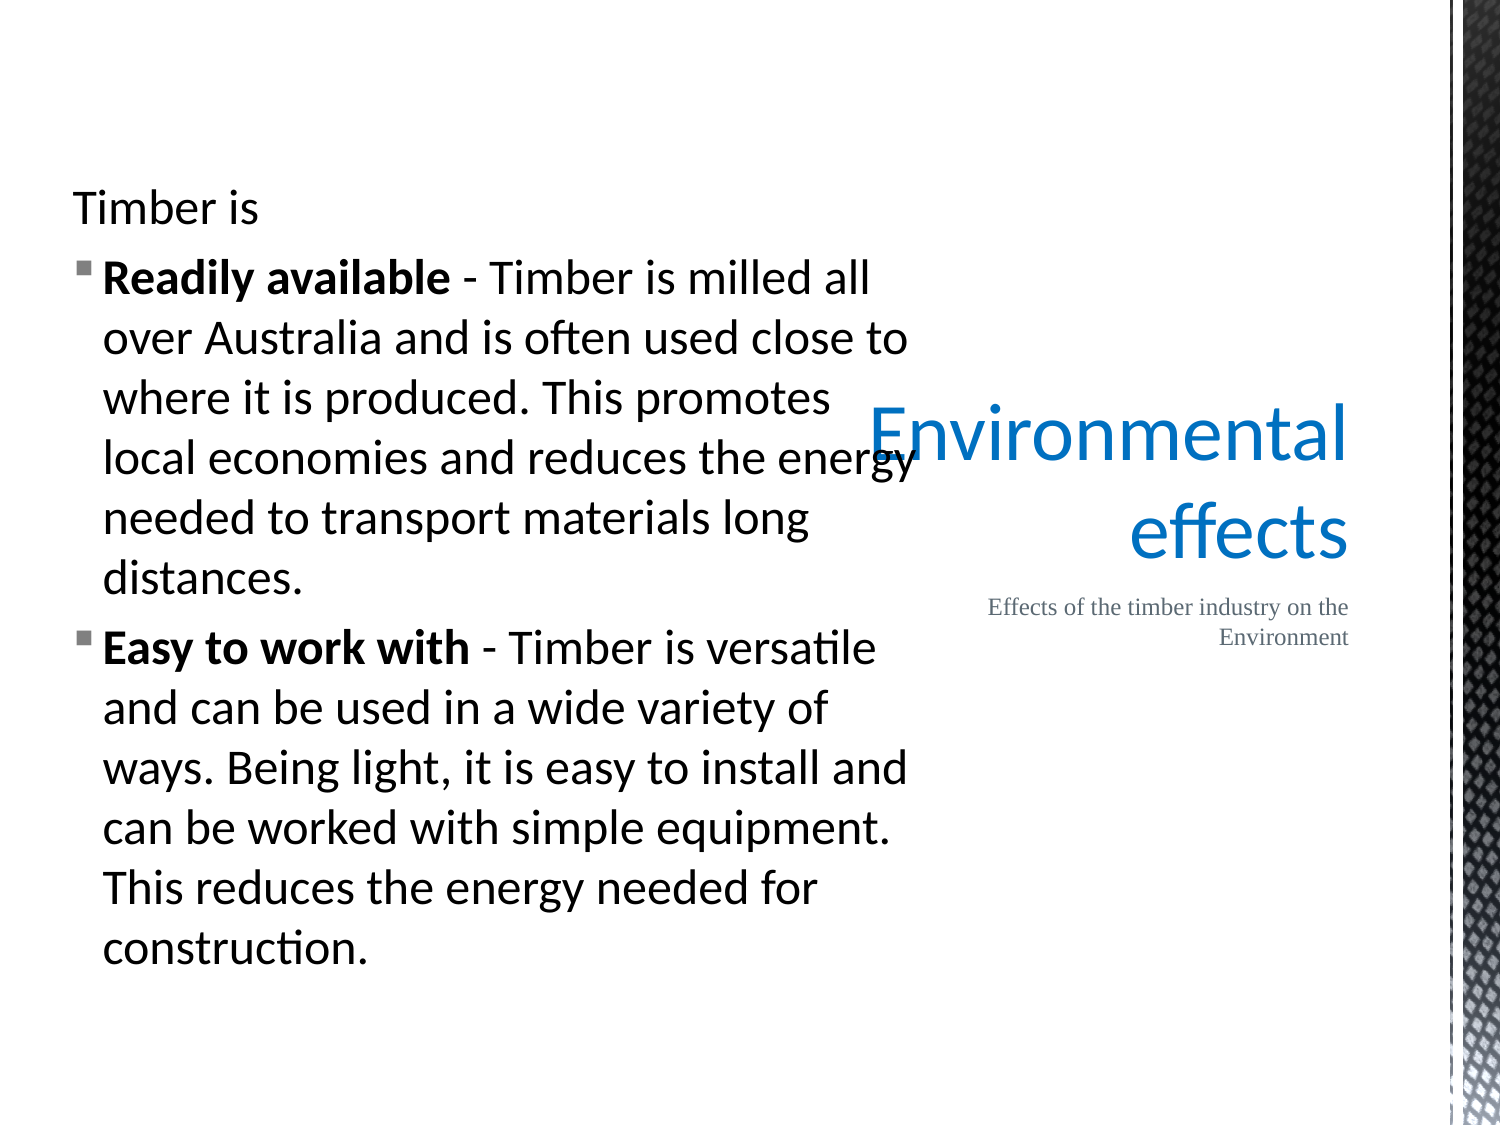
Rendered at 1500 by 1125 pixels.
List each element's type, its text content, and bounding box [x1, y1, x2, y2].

picture [1447, 0, 1500, 1125]
list Timber is Readily available - Timber is milled all over Australia and is often used close to where it is produced. This promotes local economies and reduces the energy needed to transport materials long distances. Easy to work with - Timber is versatile and can be used in a wide variety of ways. Being light, it is easy to install and can be worked with simple equipment. This reduces the energy needed for construction. [50, 125, 951, 1024]
title Environmental effects [951, 275, 1365, 582]
list Effects of the timber industry on the Environment [900, 582, 1365, 850]
